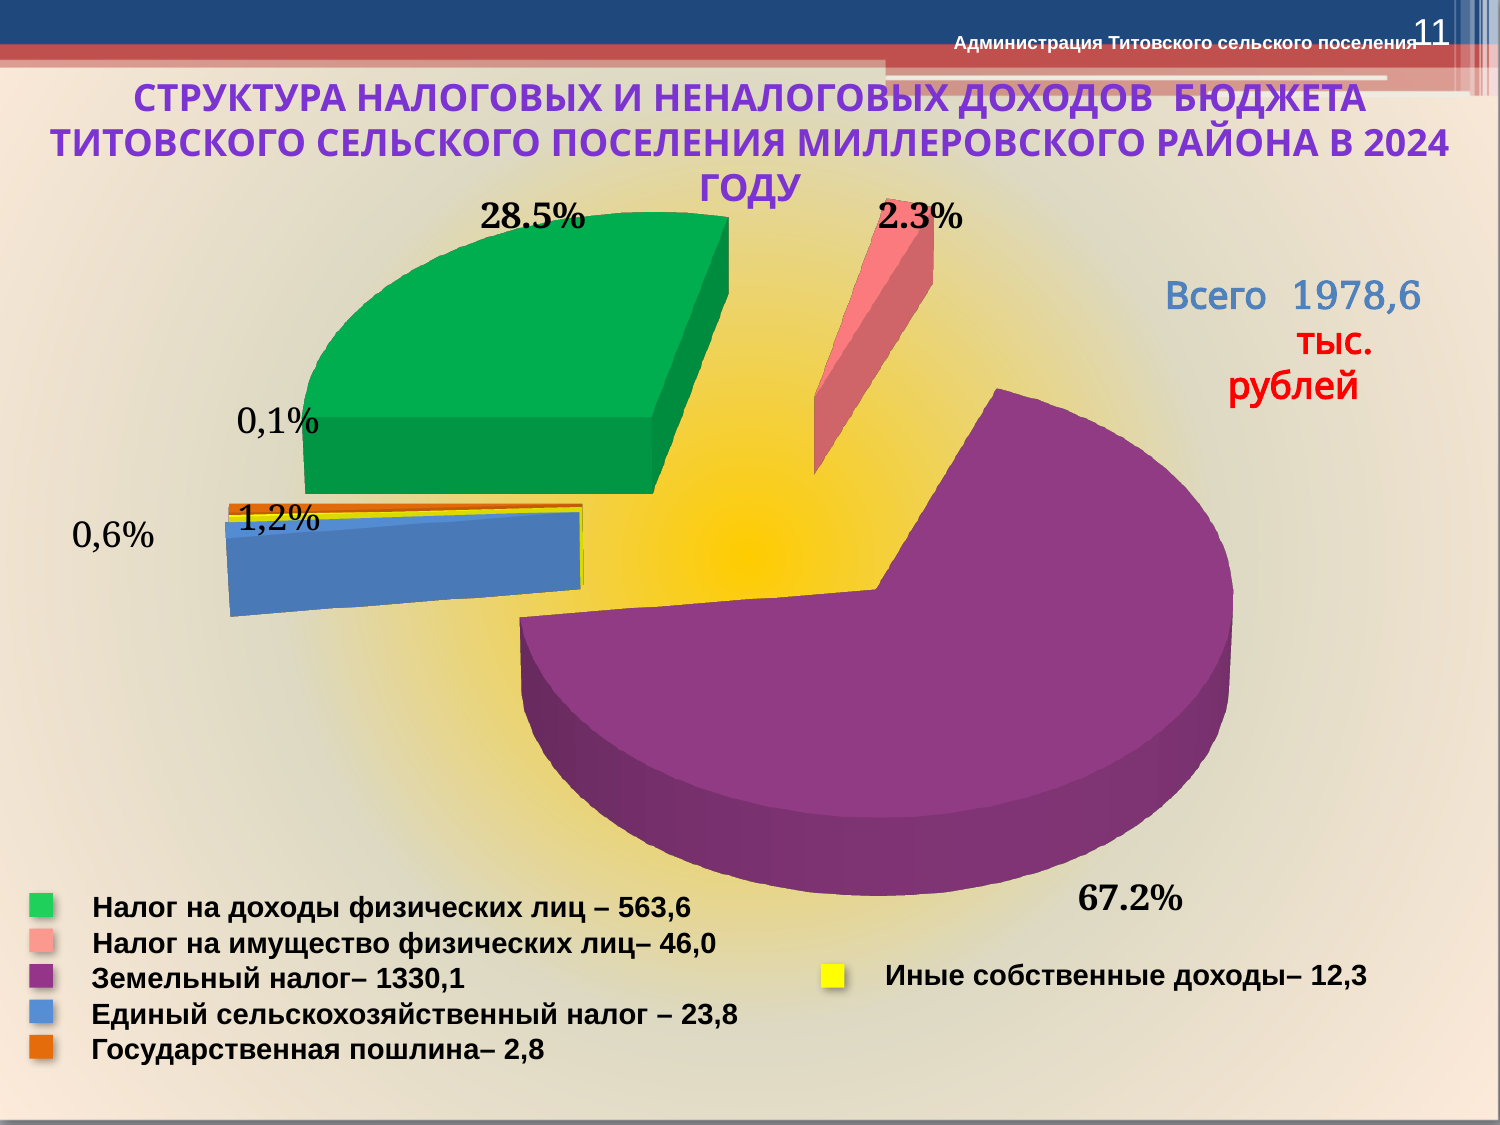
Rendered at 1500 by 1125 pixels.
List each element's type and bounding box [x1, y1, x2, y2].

chart [52, 153, 1483, 922]
text_box [76, 881, 1412, 1074]
picture [0, 0, 1500, 1125]
